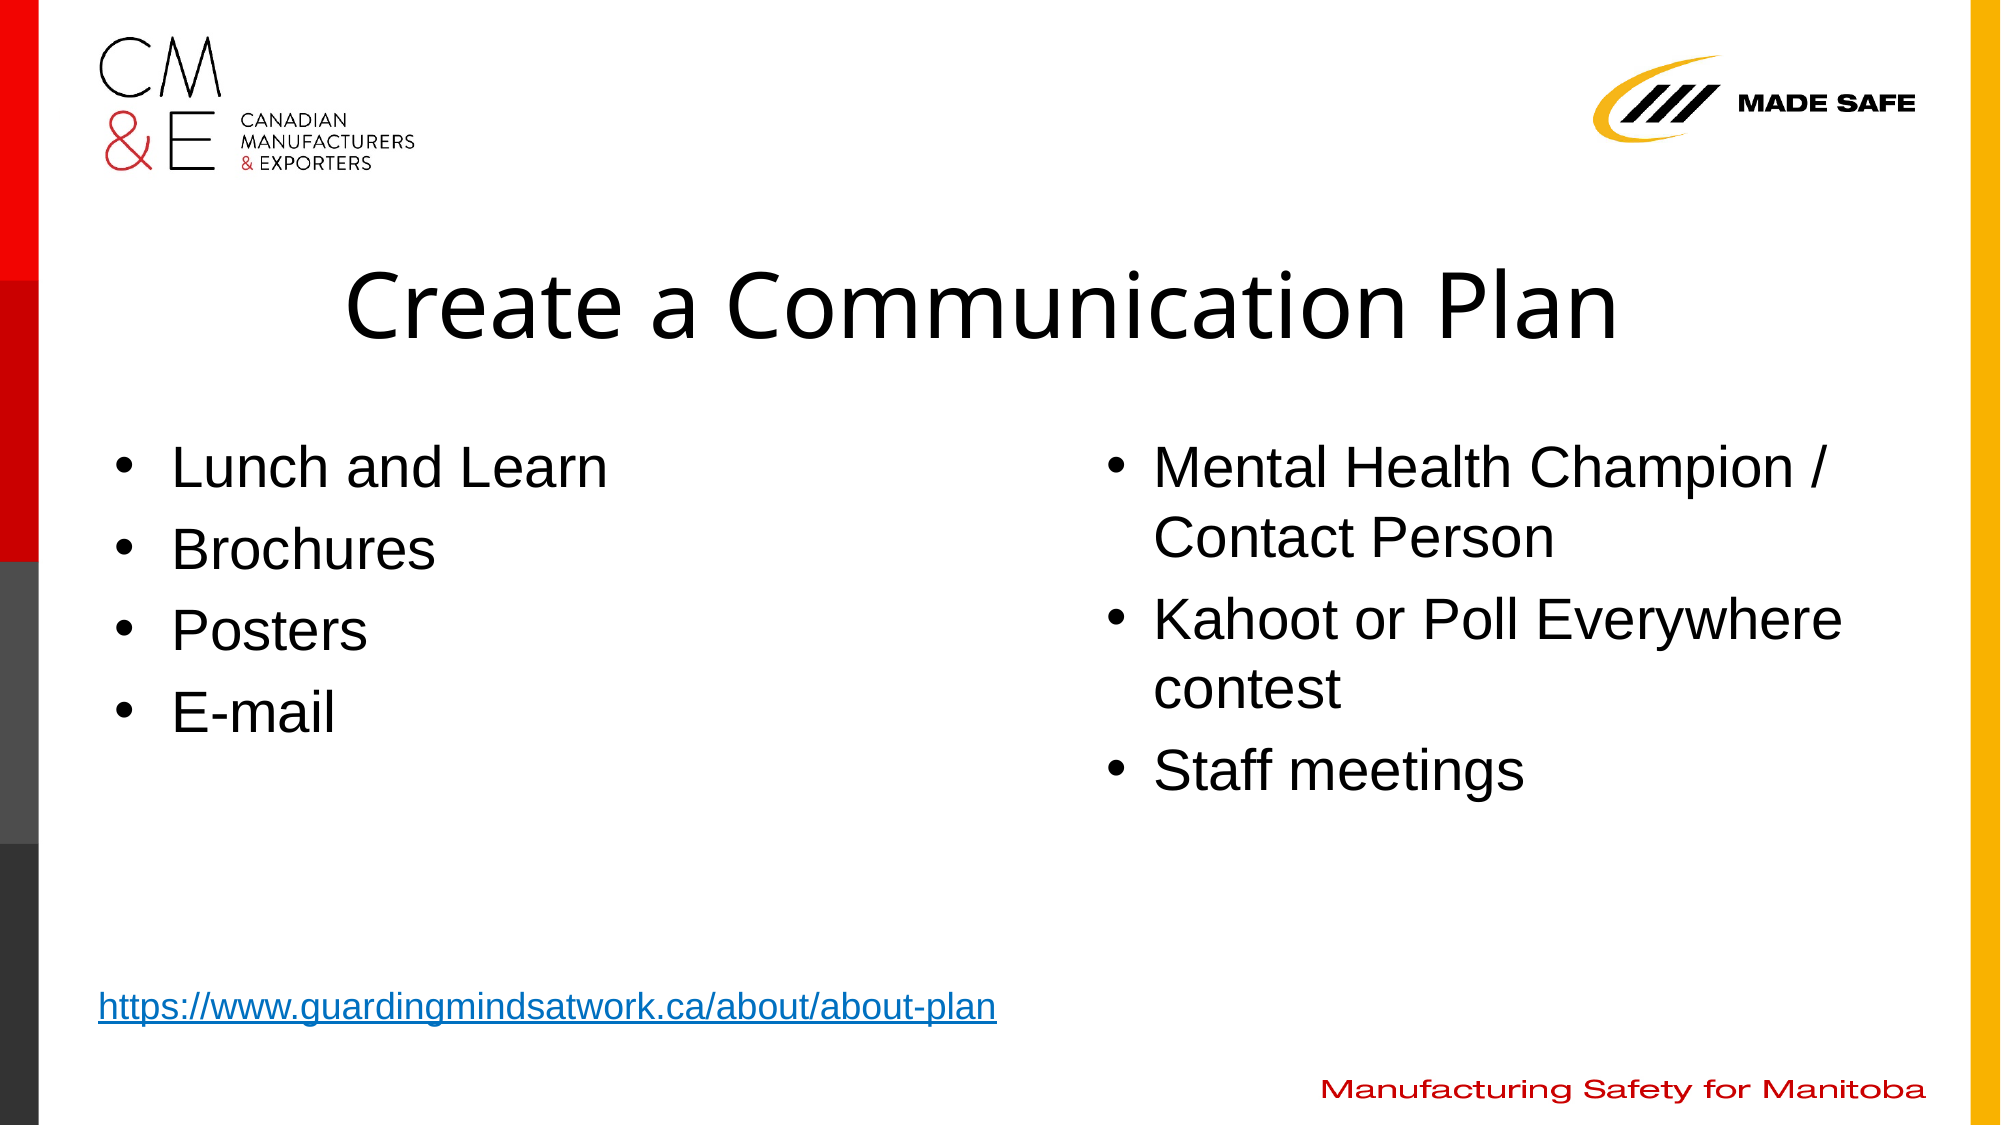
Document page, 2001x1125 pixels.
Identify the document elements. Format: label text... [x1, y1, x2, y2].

list Lunch and Learn Brochures Posters E-mail [99, 422, 984, 974]
title Create a Communication Plan [83, 208, 1884, 396]
picture [0, 0, 2001, 1125]
list Mental Health Champion / Contact Person Kahoot or Poll Everywhere contest Staff meetings [1016, 422, 1900, 1005]
text_box https://www.guardingmindsatwork.ca/about/about-plan [83, 974, 1742, 1035]
